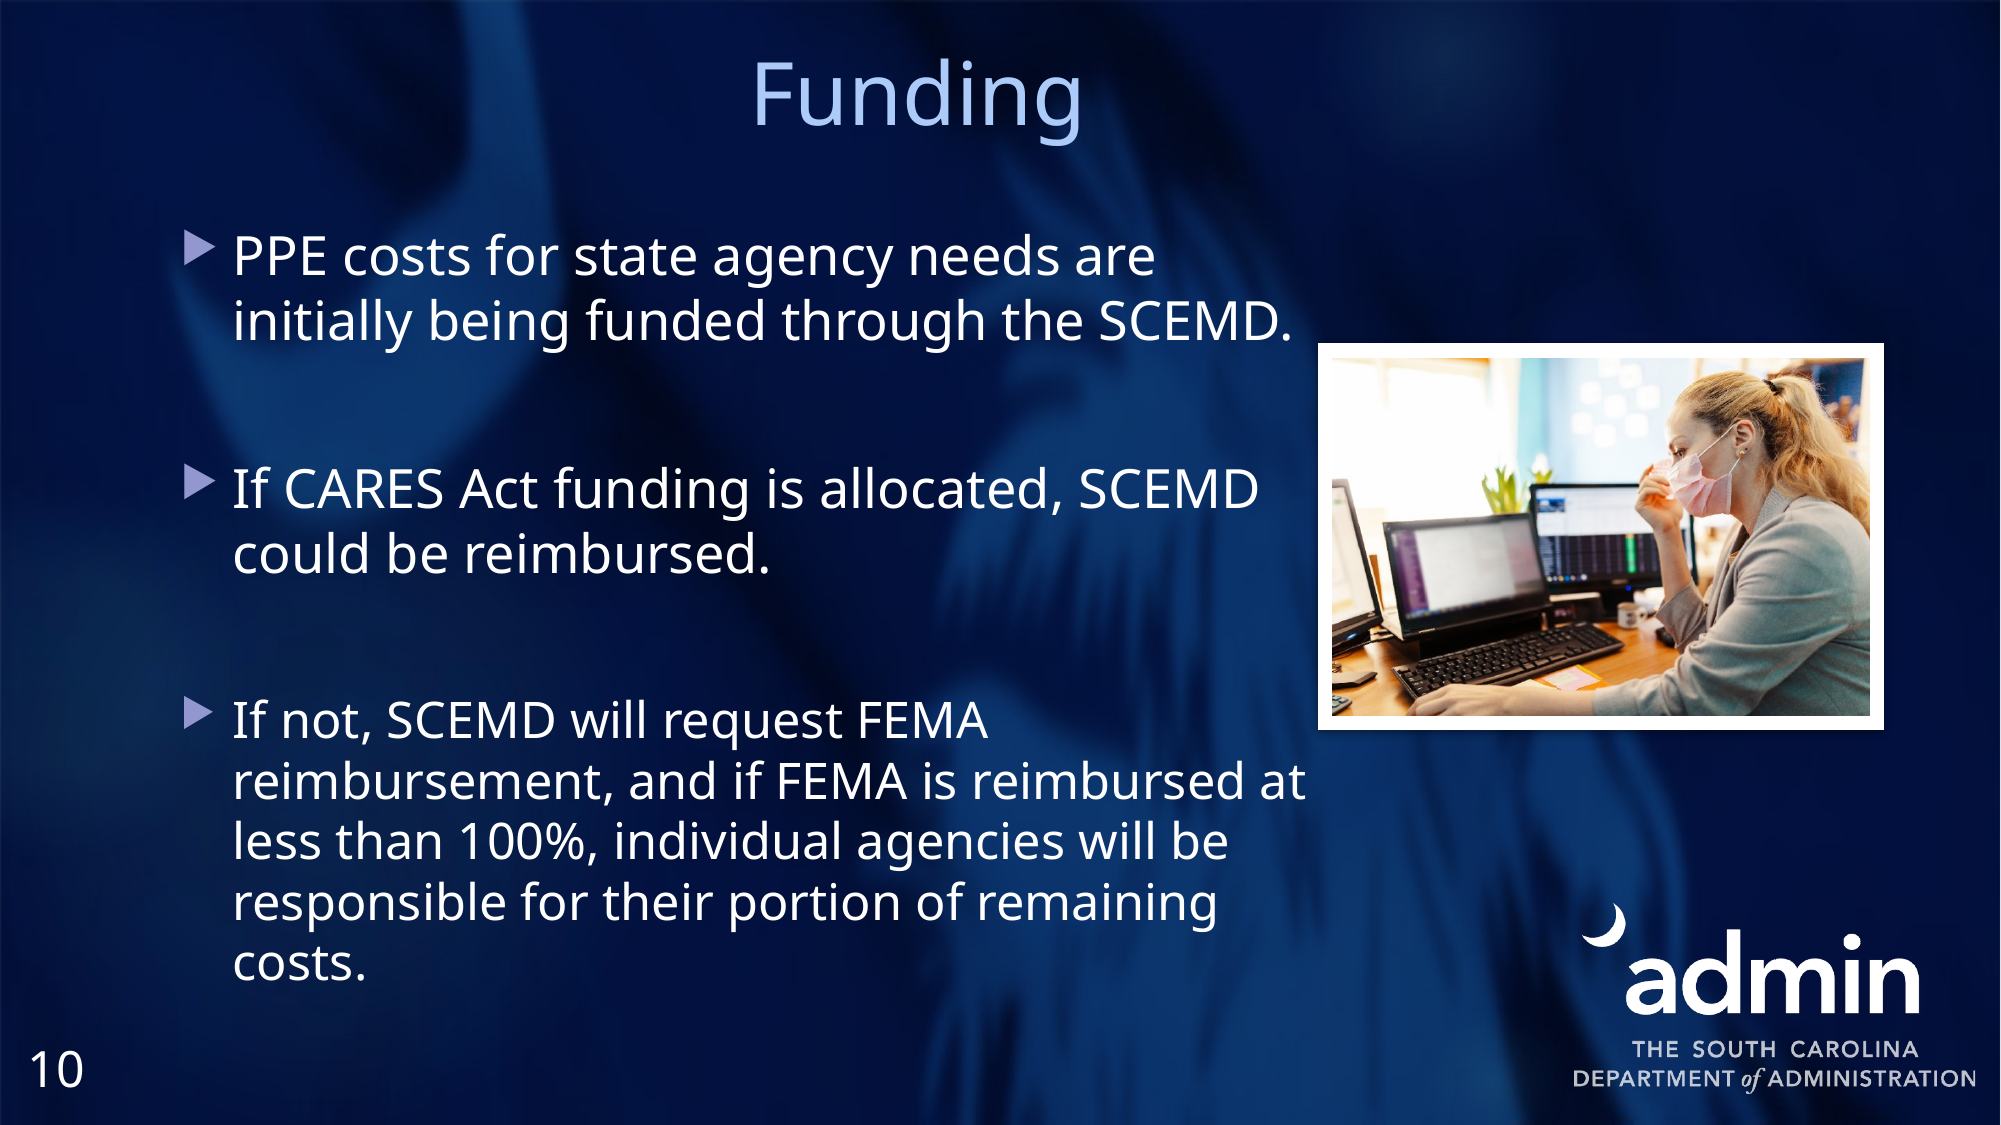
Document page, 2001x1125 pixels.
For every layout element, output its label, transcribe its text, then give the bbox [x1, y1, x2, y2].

title Funding [146, 30, 1690, 261]
slide_number 10 [0, 987, 125, 1114]
picture [0, 0, 2001, 1125]
list PPE costs for state agency needs are initially being funded through the SCEMD. If CARES Act funding is allocated, SCEMD could be reimbursed. If not, SCEMD will request FEMA reimbursement, and if FEMA is reimbursed at less than 100%, individual agencies will be responsible for their portion of remaining costs. [165, 213, 1347, 1051]
